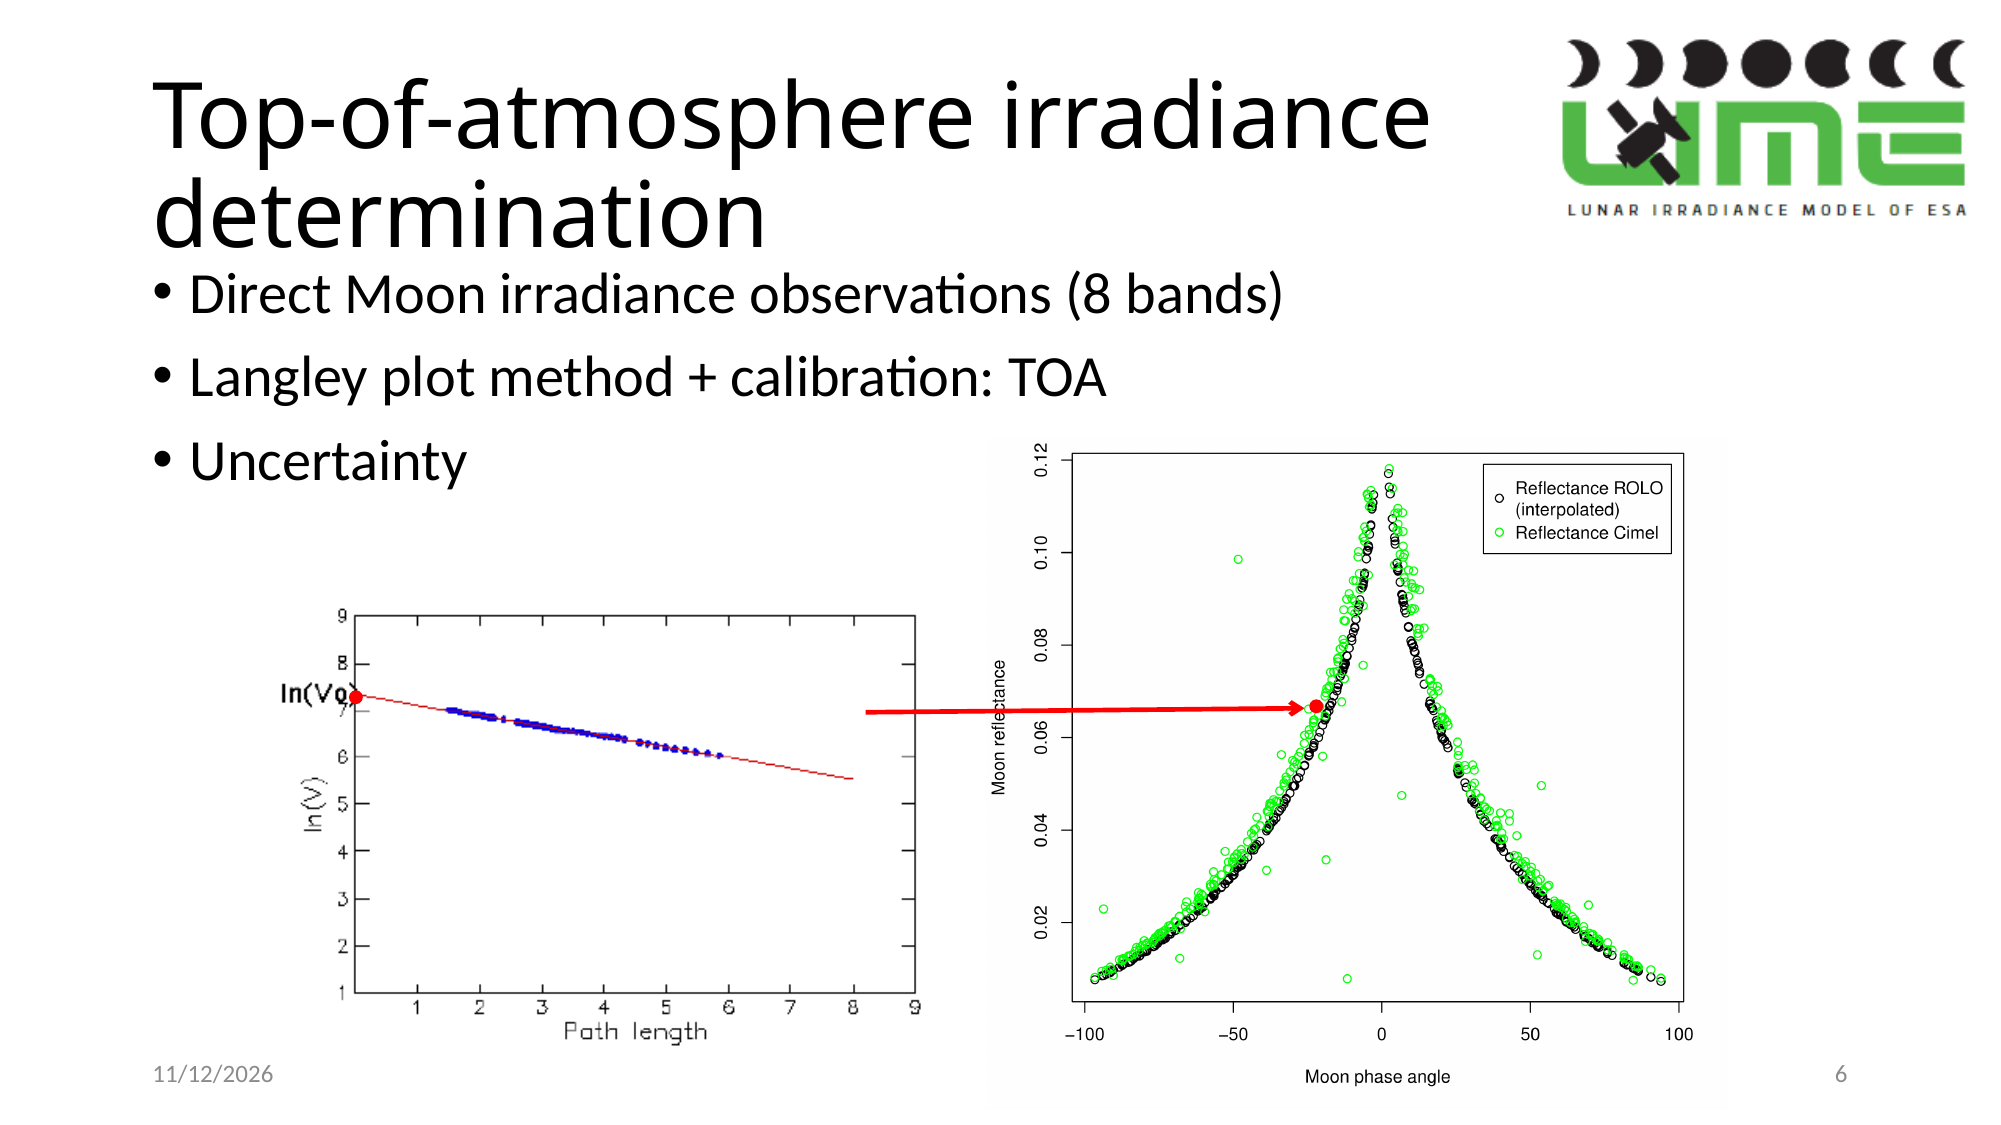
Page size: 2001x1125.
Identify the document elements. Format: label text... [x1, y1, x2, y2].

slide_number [137, 1042, 588, 1103]
title Top-of-atmosphere irradiance determination [137, 59, 1863, 255]
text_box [865, 708, 1305, 713]
picture [1494, 0, 2001, 255]
slide_number 6 [1728, 1042, 1863, 1103]
picture [273, 573, 949, 1052]
list Direct Moon irradiance observations (8 bands) Langley plot method + calibration: TOA Uncertainty [137, 255, 1863, 970]
picture [985, 438, 1728, 1110]
